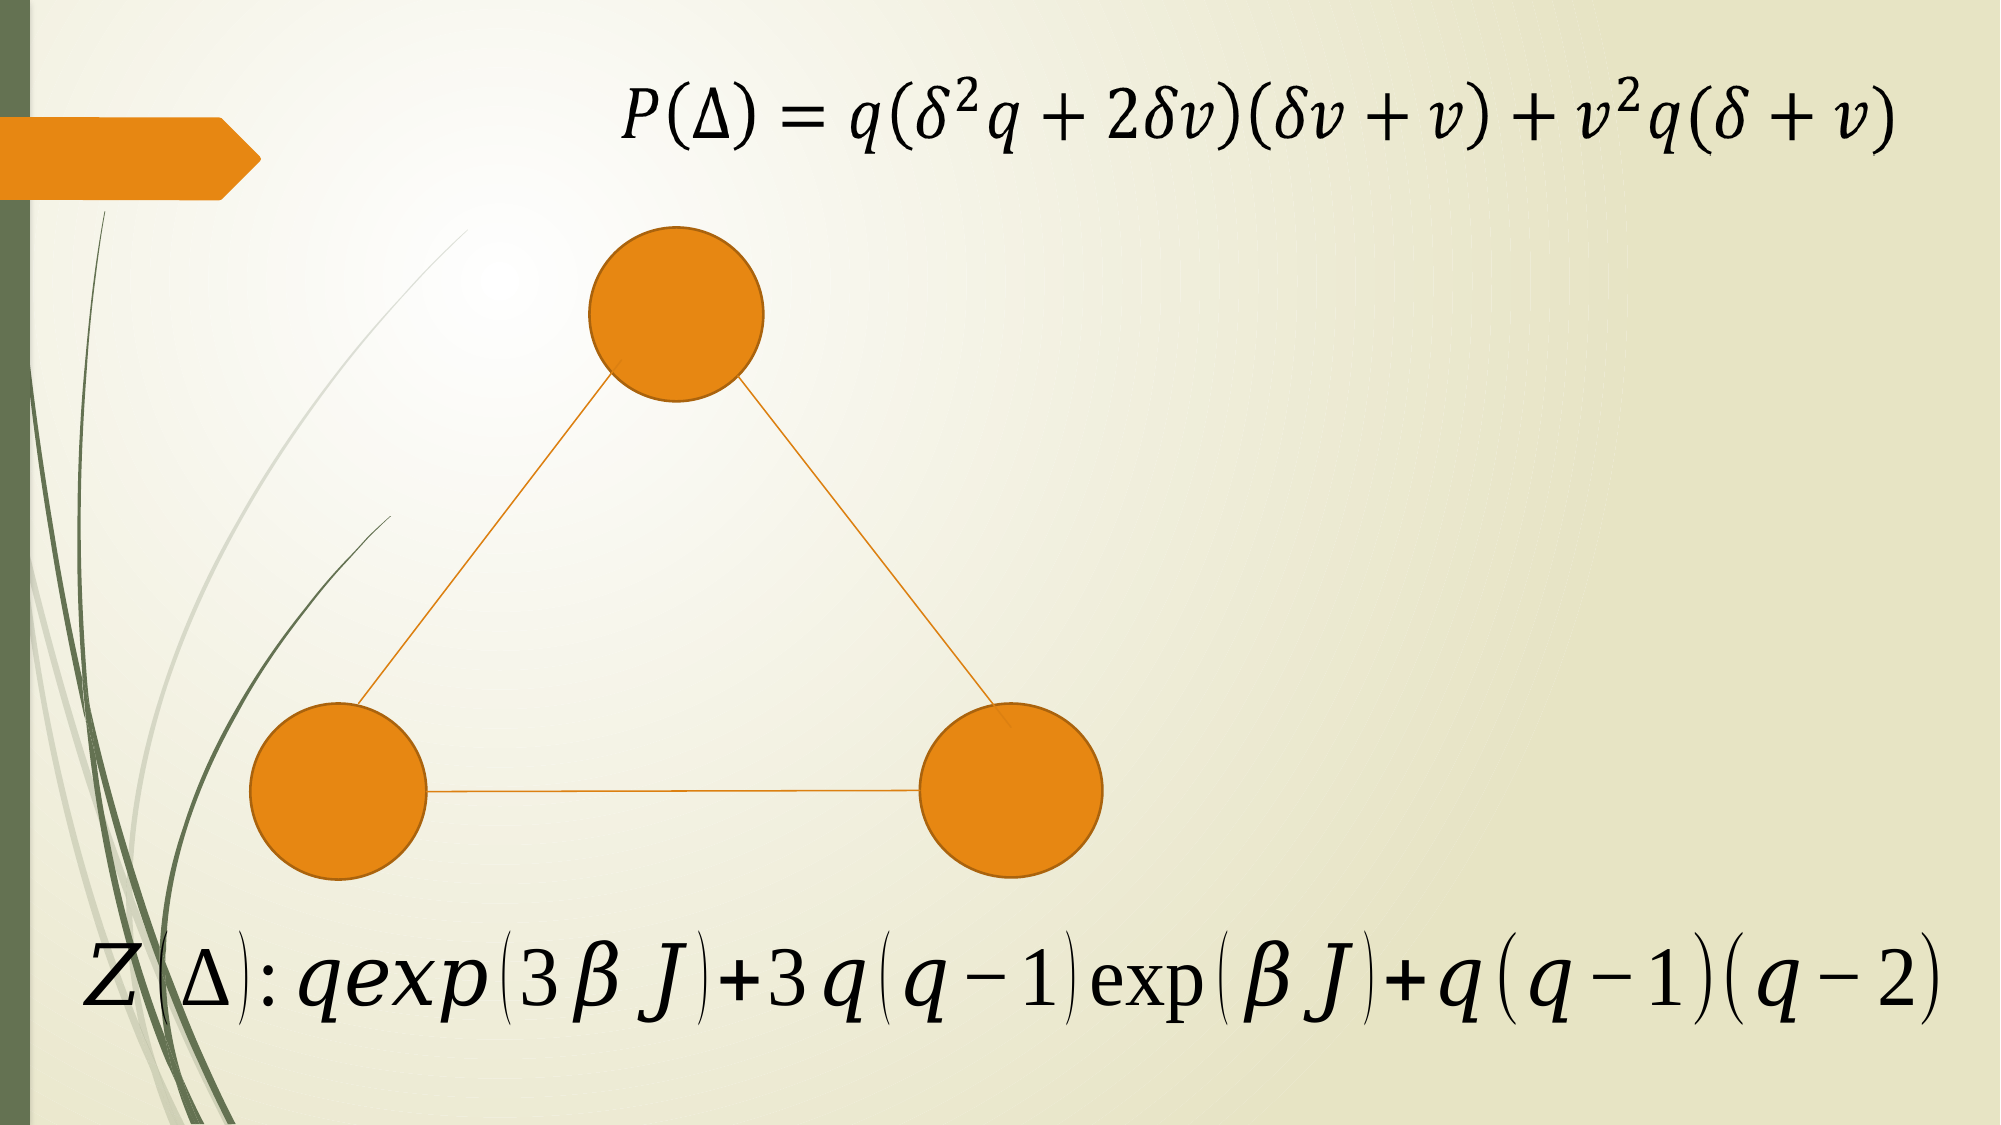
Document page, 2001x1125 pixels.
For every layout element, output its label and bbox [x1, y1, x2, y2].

text_box [918, 702, 1104, 879]
text_box [248, 702, 428, 881]
text_box [737, 375, 1012, 728]
picture [621, 75, 1893, 156]
text_box [588, 226, 765, 403]
text_box [358, 359, 622, 704]
